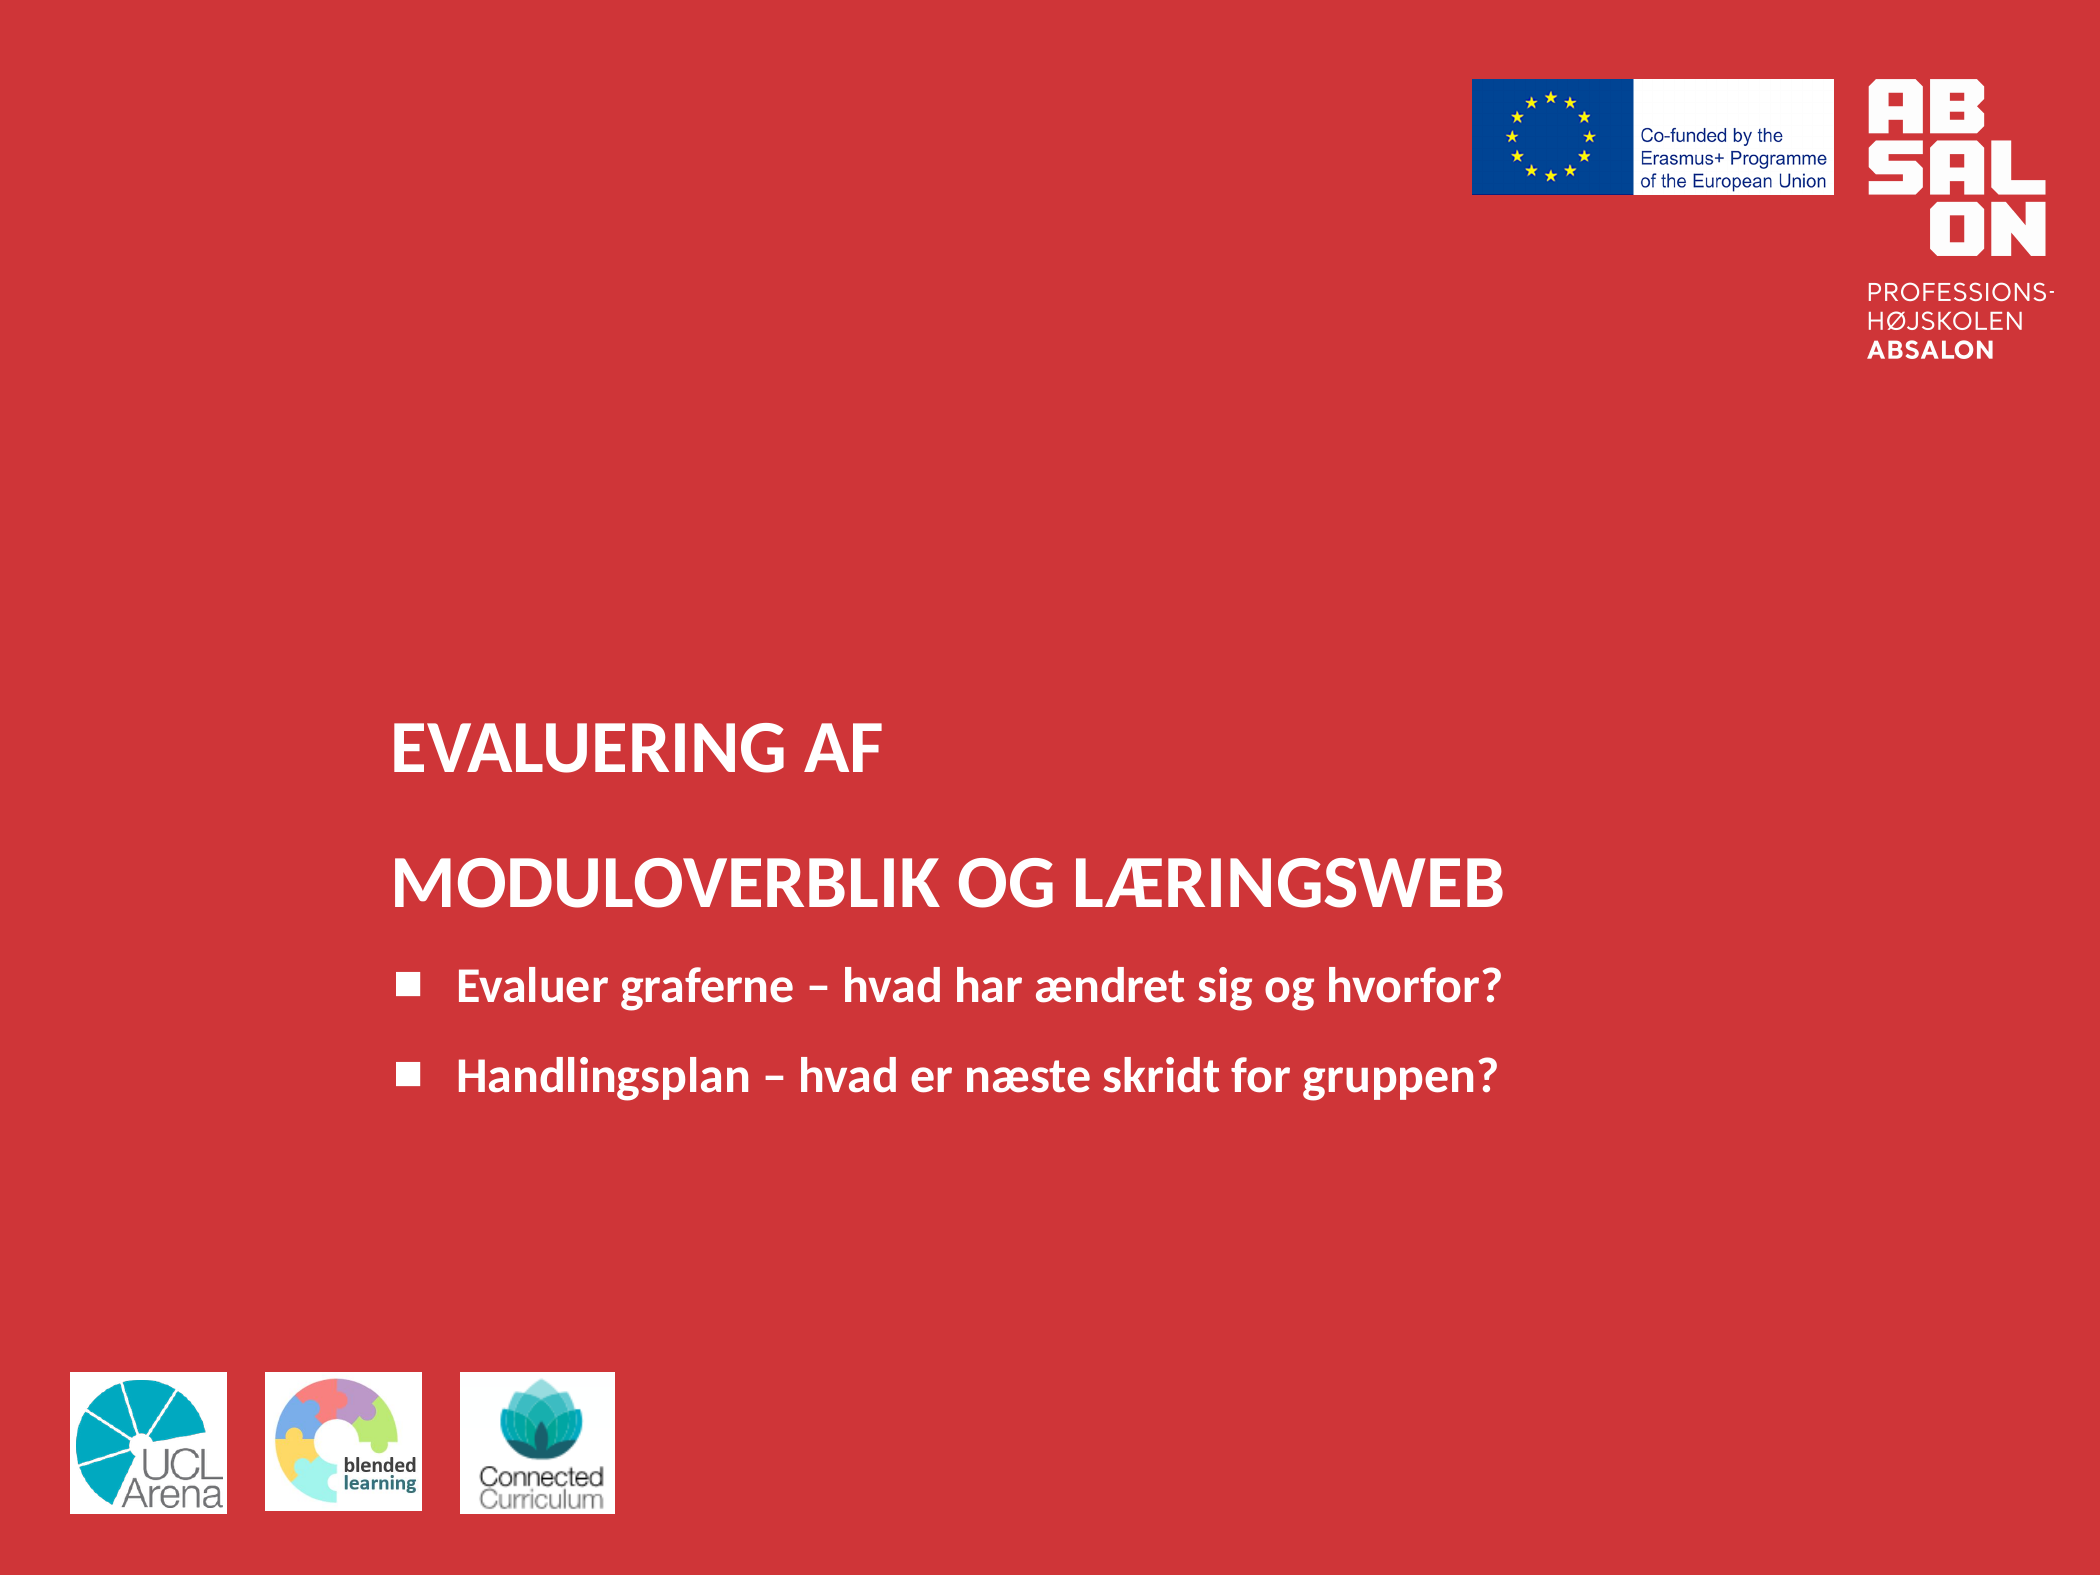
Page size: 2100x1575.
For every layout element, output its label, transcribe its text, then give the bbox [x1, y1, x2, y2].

picture [69, 1372, 227, 1514]
text_box EVALUERING AF MODULOVERBLIK OG LÆRINGSWEB Evaluer graferne – hvad har ændret sig og hvorfor? Handlingsplan – hvad er næste skridt for gruppen? [207, 628, 1892, 1161]
picture [1866, 78, 2054, 359]
picture [460, 1372, 615, 1514]
picture [1471, 78, 1834, 195]
picture [265, 1372, 422, 1511]
